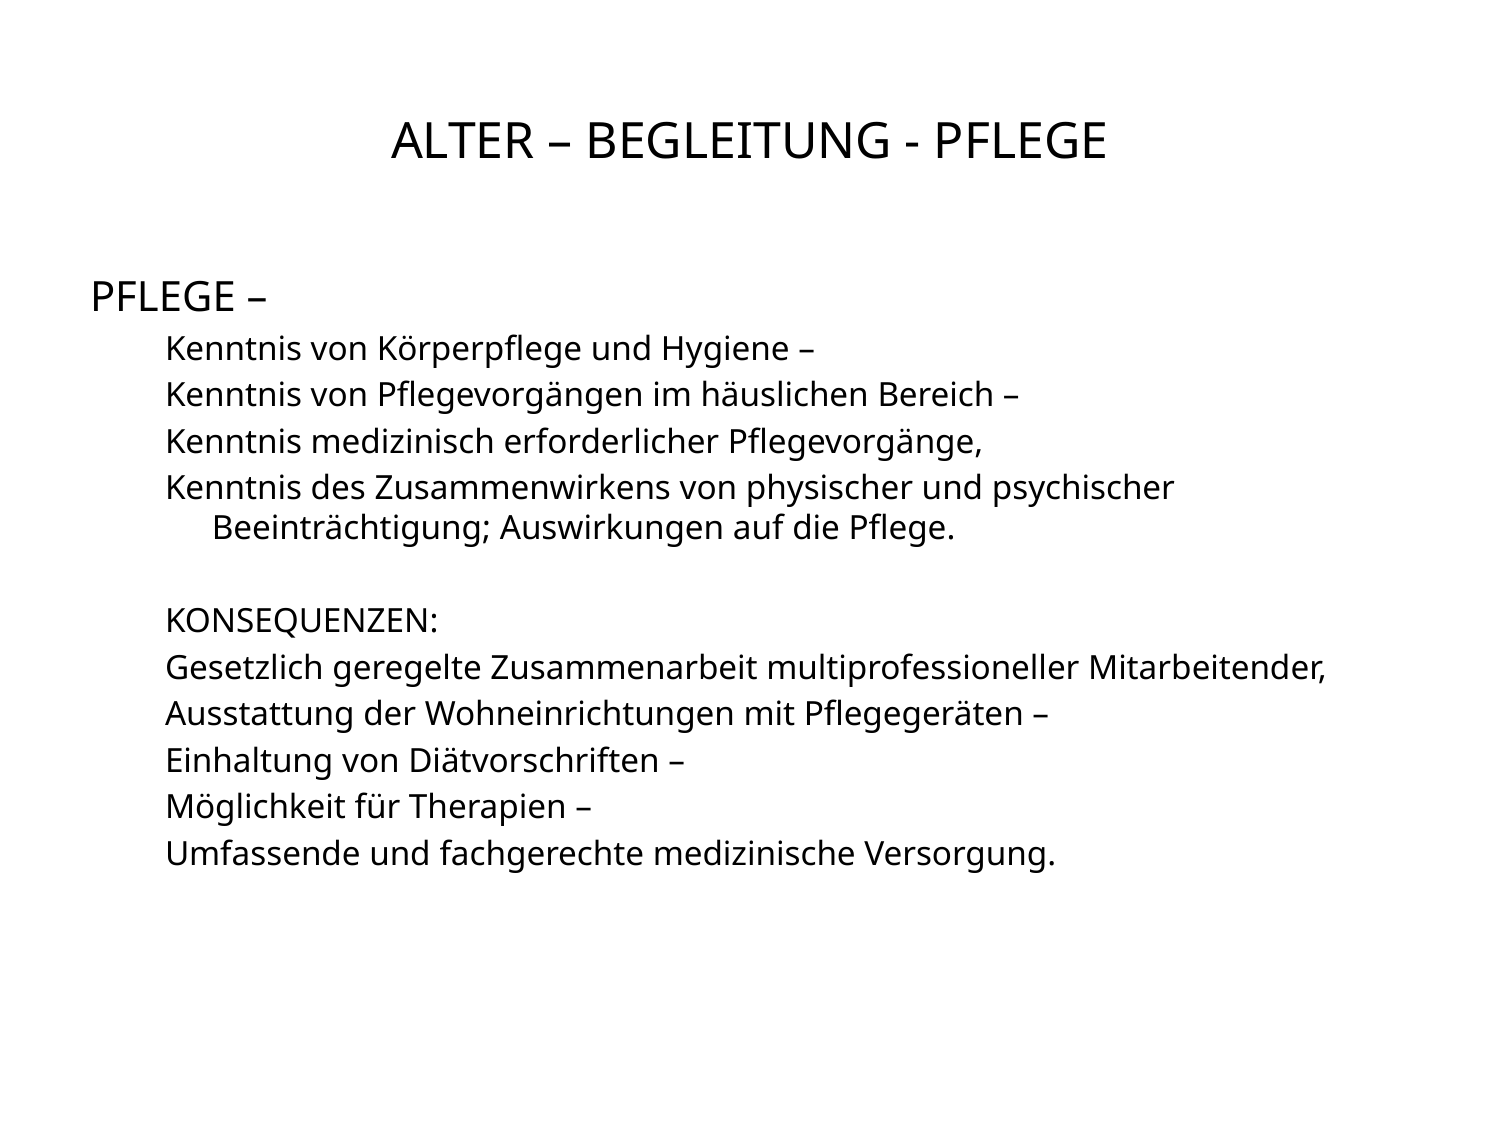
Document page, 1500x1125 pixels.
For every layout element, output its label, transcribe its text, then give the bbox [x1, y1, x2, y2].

title ALTER – BEGLEITUNG - PFLEGE [75, 45, 1425, 233]
list PFLEGE – Kenntnis von Körperpflege und Hygiene – Kenntnis von Pflegevorgängen im häuslichen Bereich – Kenntnis medizinisch erforderlicher Pflegevorgänge, Kenntnis des Zusammenwirkens von physischer und psychischer Beeinträchtigung; Auswirkungen auf die Pflege. KONSEQUENZEN: Gesetzlich geregelte Zusammenarbeit multiprofessioneller Mitarbeitender, Ausstattung der Wohneinrichtungen mit Pflegegeräten – Einhaltung von Diätvorschriften – Möglichkeit für Therapien – Umfassende und fachgerechte medizinische Versorgung. [75, 262, 1425, 1005]
